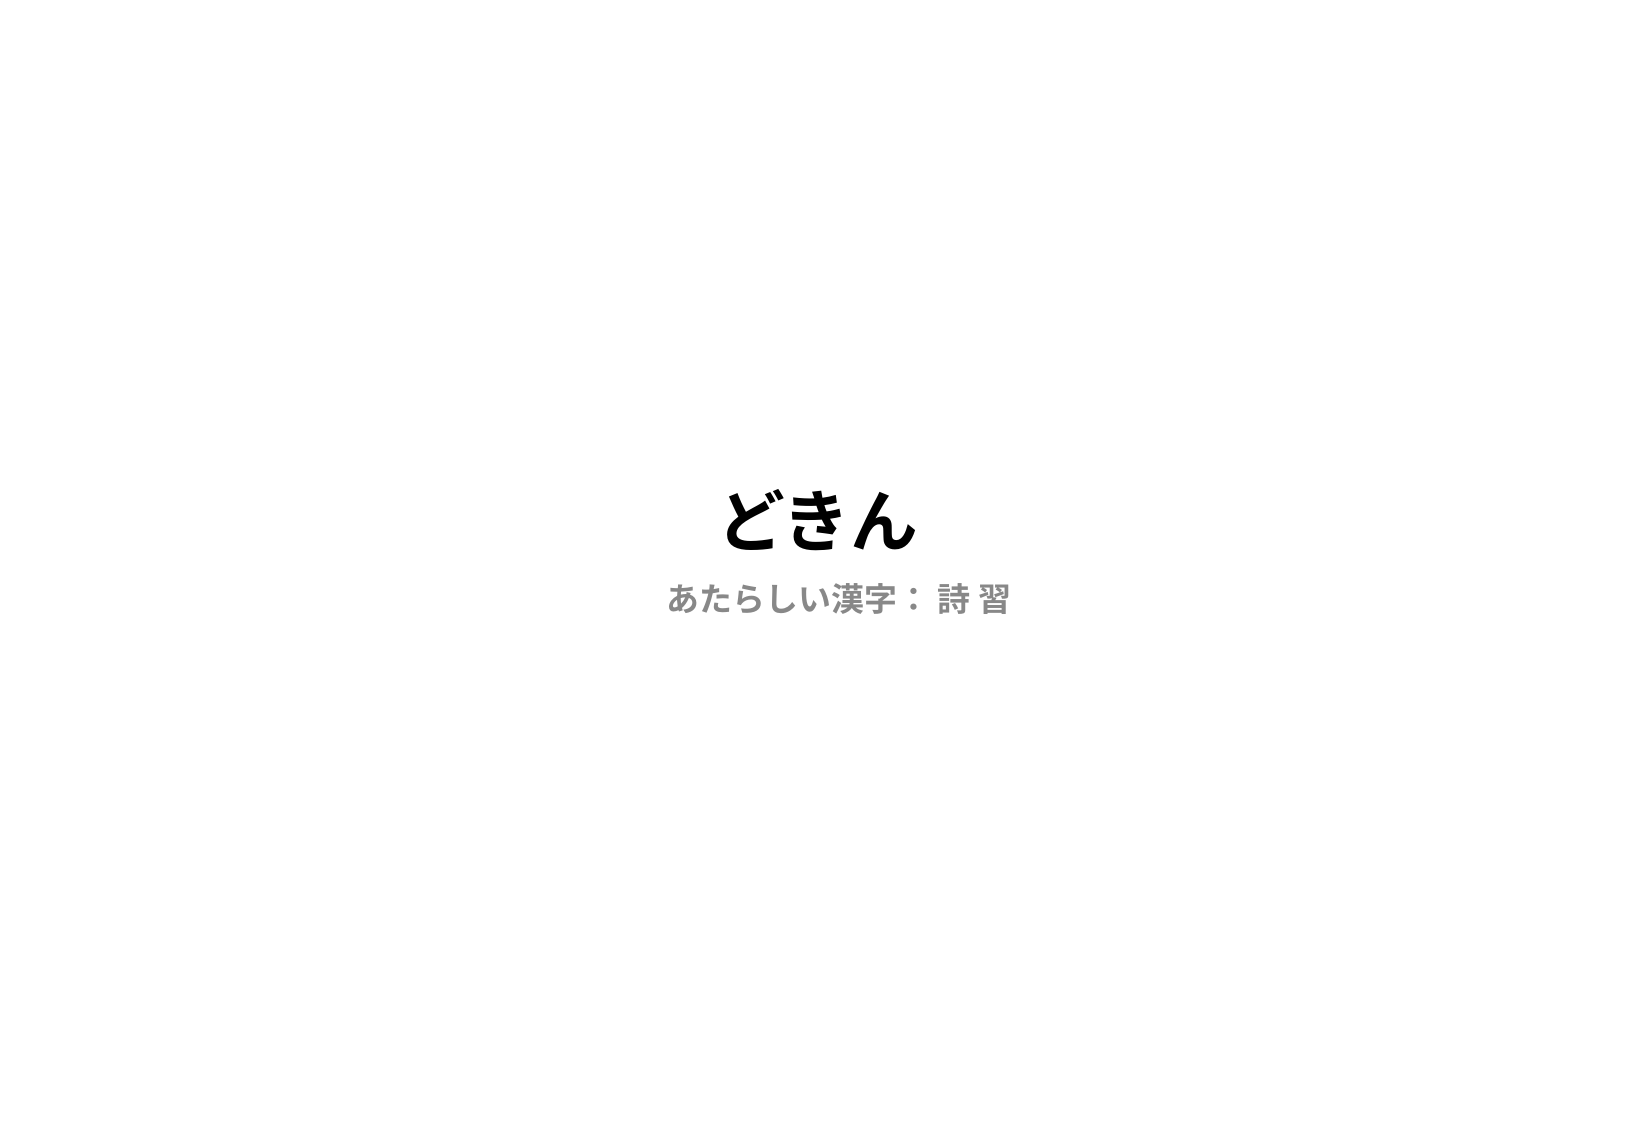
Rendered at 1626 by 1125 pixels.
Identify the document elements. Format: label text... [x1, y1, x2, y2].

list あたらしい漢字： 詩 習 [256, 570, 1379, 626]
title どきん [256, 471, 1379, 563]
